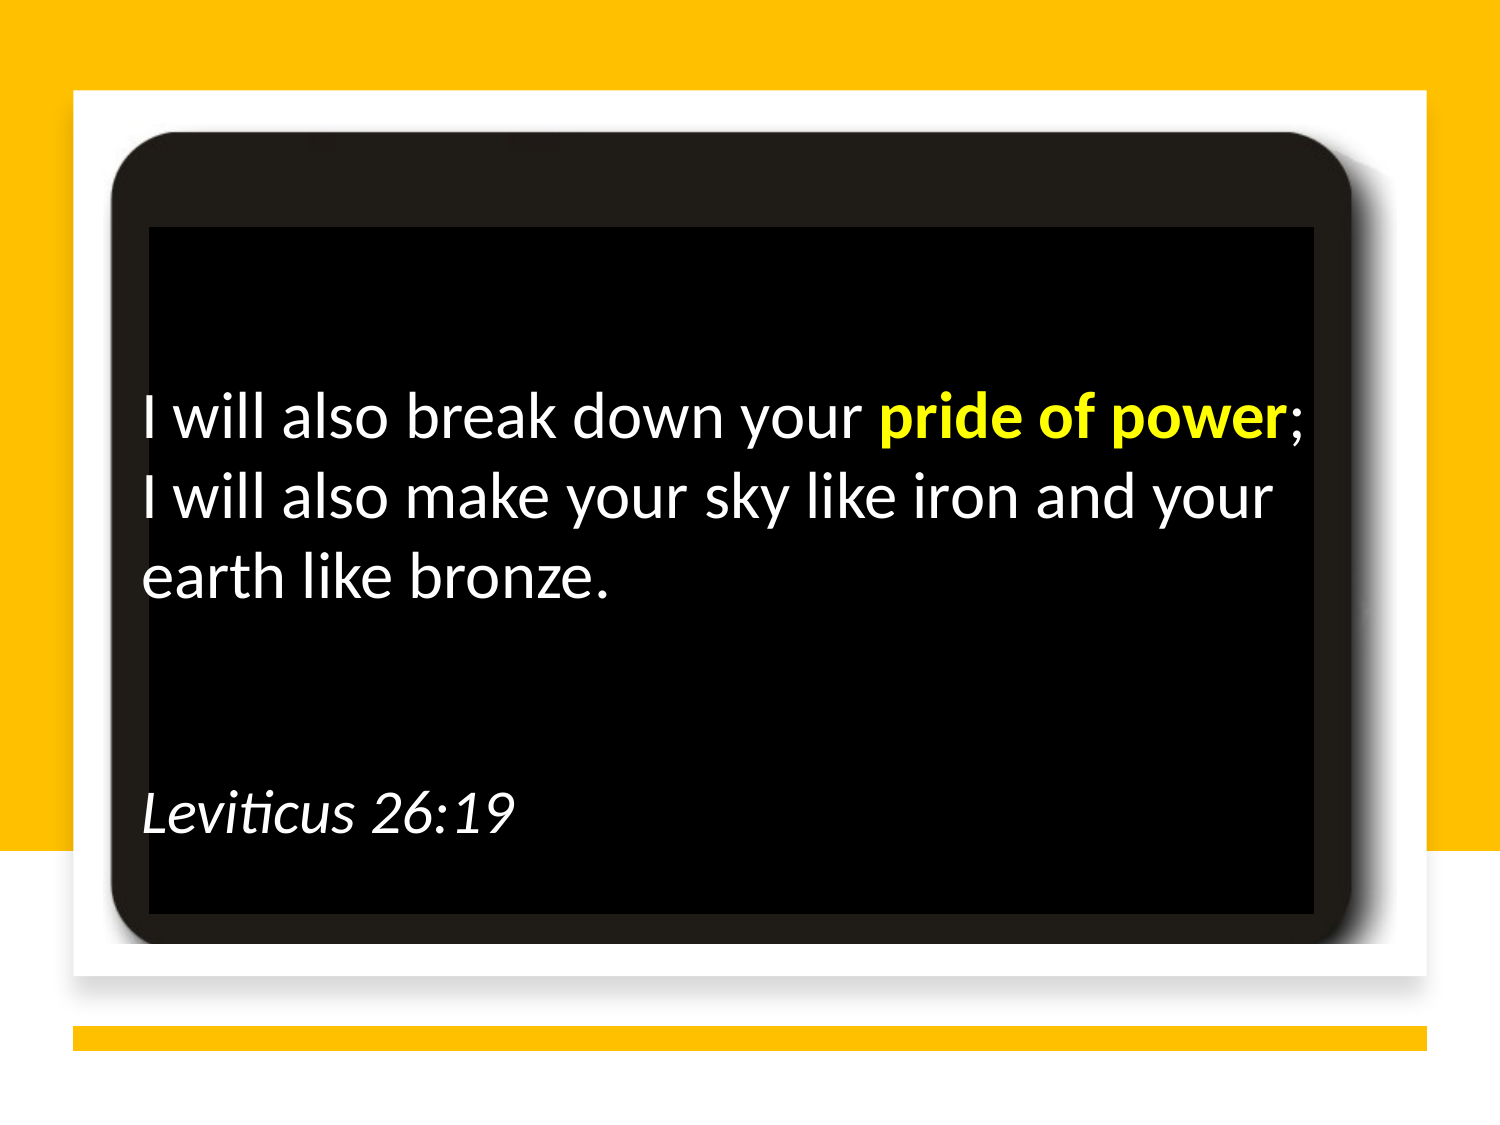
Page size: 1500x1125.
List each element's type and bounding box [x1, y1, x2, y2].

text_box [72, 89, 1428, 977]
text_box [0, 852, 1500, 1125]
picture [103, 123, 1397, 944]
text_box [0, 0, 1500, 852]
